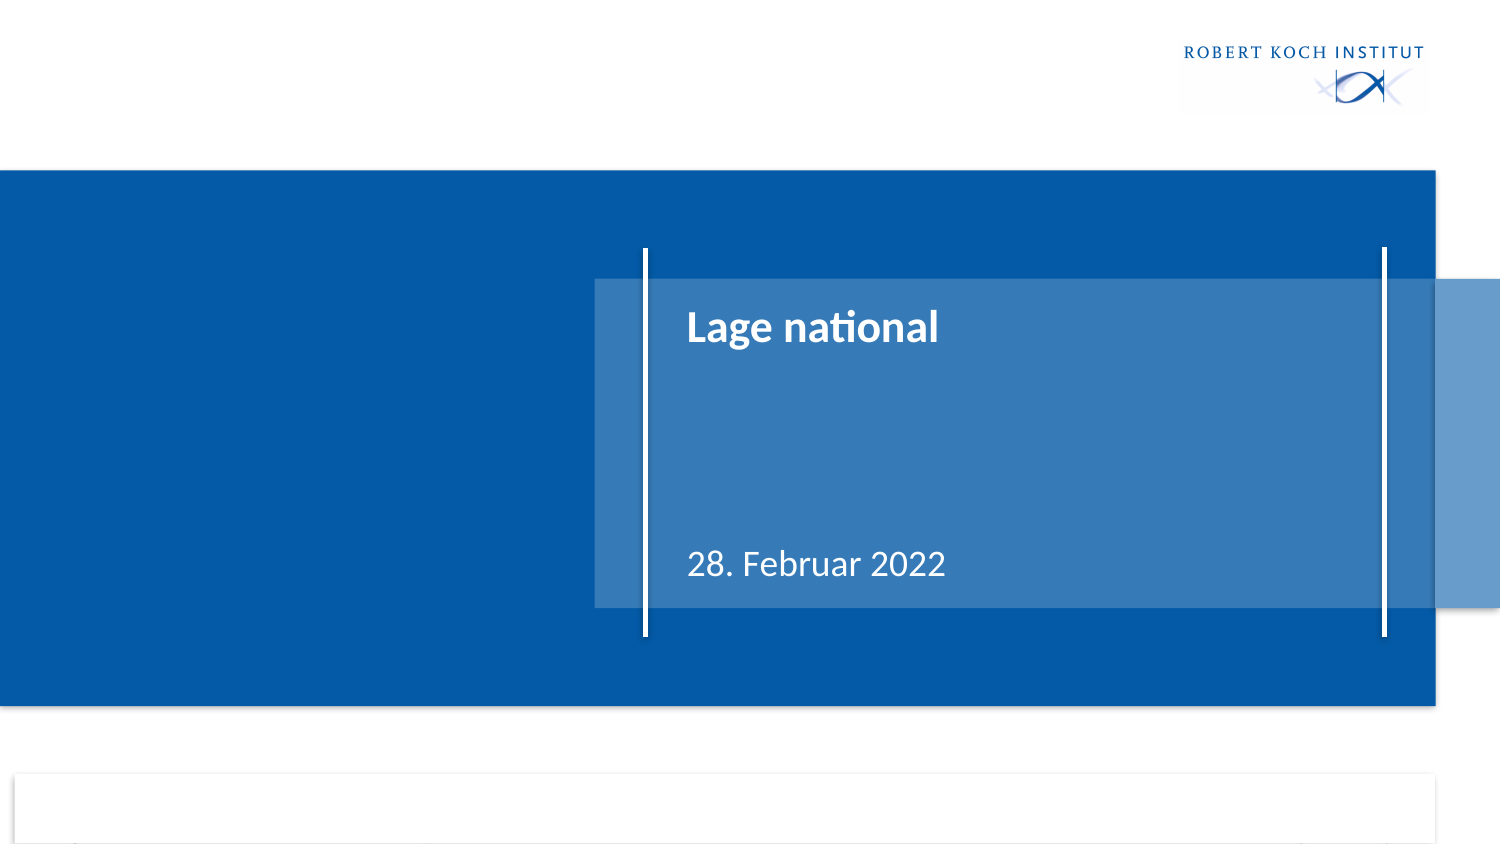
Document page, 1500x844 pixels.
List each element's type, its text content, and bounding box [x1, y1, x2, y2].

title Lage national [645, 278, 1385, 486]
list 28. Februar 2022 [645, 486, 1385, 609]
picture [1178, 40, 1430, 114]
